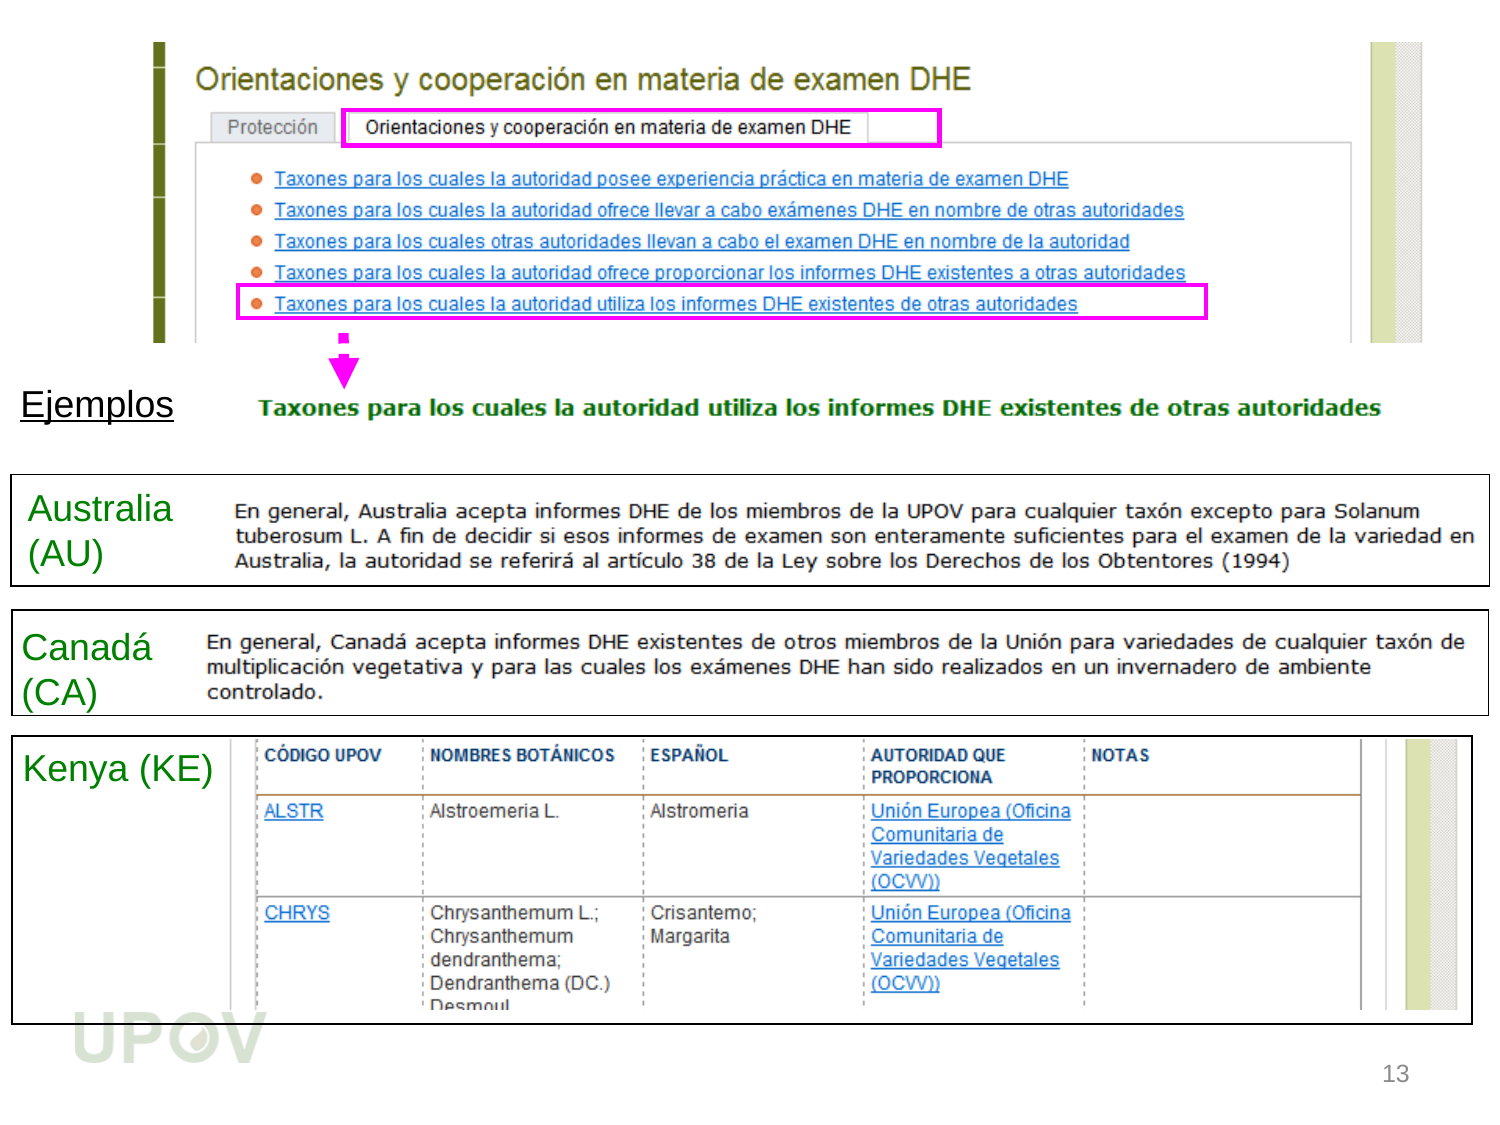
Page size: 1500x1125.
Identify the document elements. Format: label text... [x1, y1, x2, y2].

slide_number 13 [1074, 1042, 1425, 1103]
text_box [7, 735, 1473, 1025]
picture [222, 384, 1500, 445]
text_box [10, 474, 1490, 587]
text_box Ejemplos [5, 372, 269, 433]
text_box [11, 609, 1489, 717]
picture [153, 42, 1424, 343]
text_box [337, 374, 351, 382]
